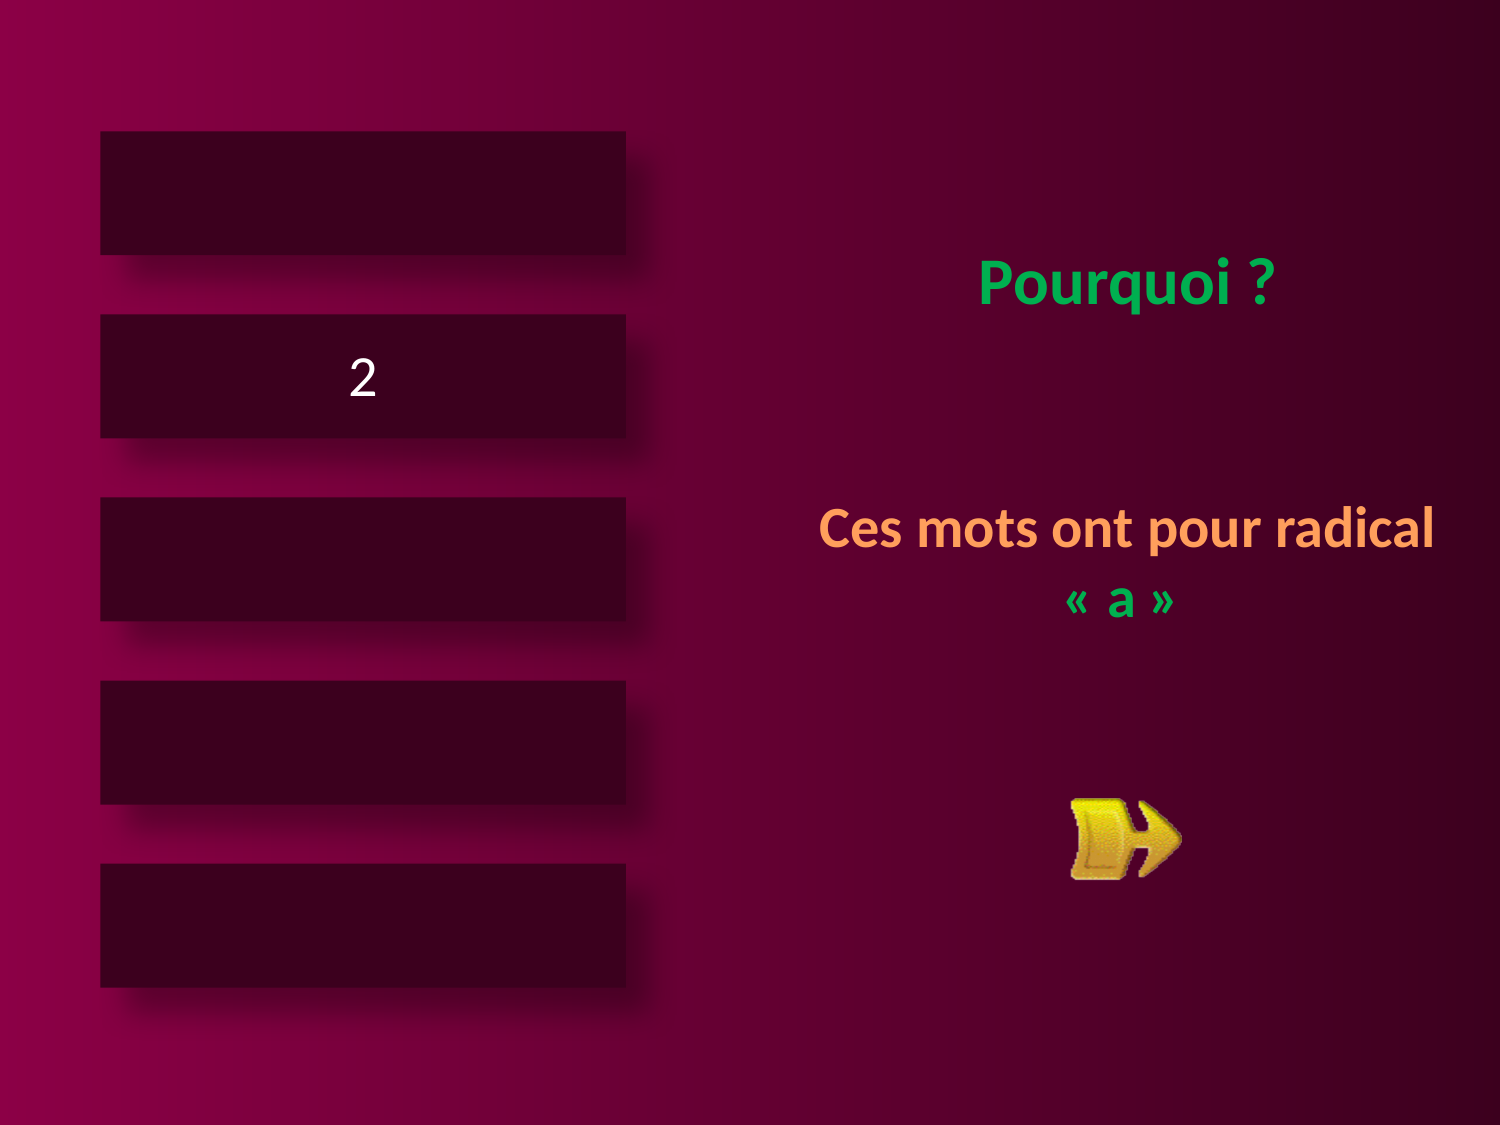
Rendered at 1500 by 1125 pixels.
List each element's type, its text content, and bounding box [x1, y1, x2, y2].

picture [1070, 783, 1181, 896]
text_box 2 [98, 312, 628, 440]
text_box Pourquoi ? [963, 230, 1294, 326]
text_box [98, 678, 628, 807]
text_box [98, 129, 628, 257]
text_box [98, 495, 628, 624]
text_box Ces mots ont pour radical « a » [779, 466, 1477, 659]
text_box [98, 862, 628, 990]
text_box [0, 0, 1500, 1125]
